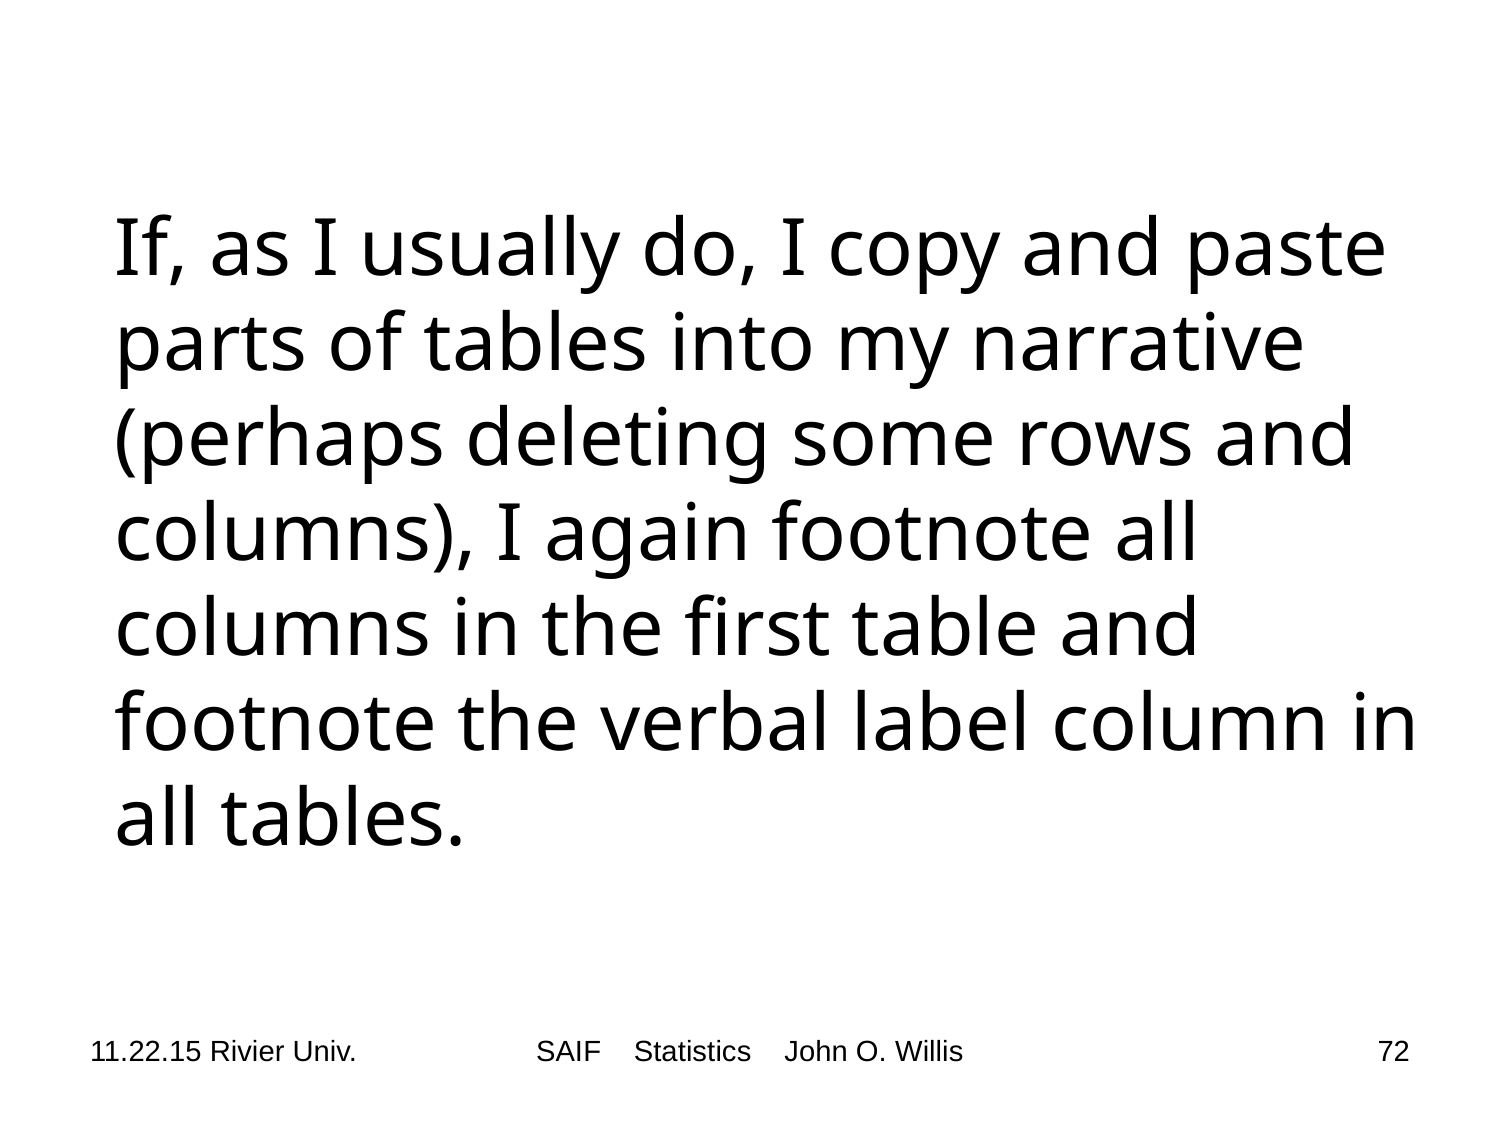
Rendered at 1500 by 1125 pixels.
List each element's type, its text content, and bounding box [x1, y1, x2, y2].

title If, as I usually do, I copy and paste parts of tables into my narrative (perhaps deleting some rows and columns), I again footnote all columns in the first table and footnote the verbal label column in all tables. [99, 45, 1450, 1013]
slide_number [75, 1024, 425, 1103]
footer SAIF Statistics John O. Willis [512, 1024, 988, 1103]
slide_number 72 [1074, 1024, 1425, 1103]
